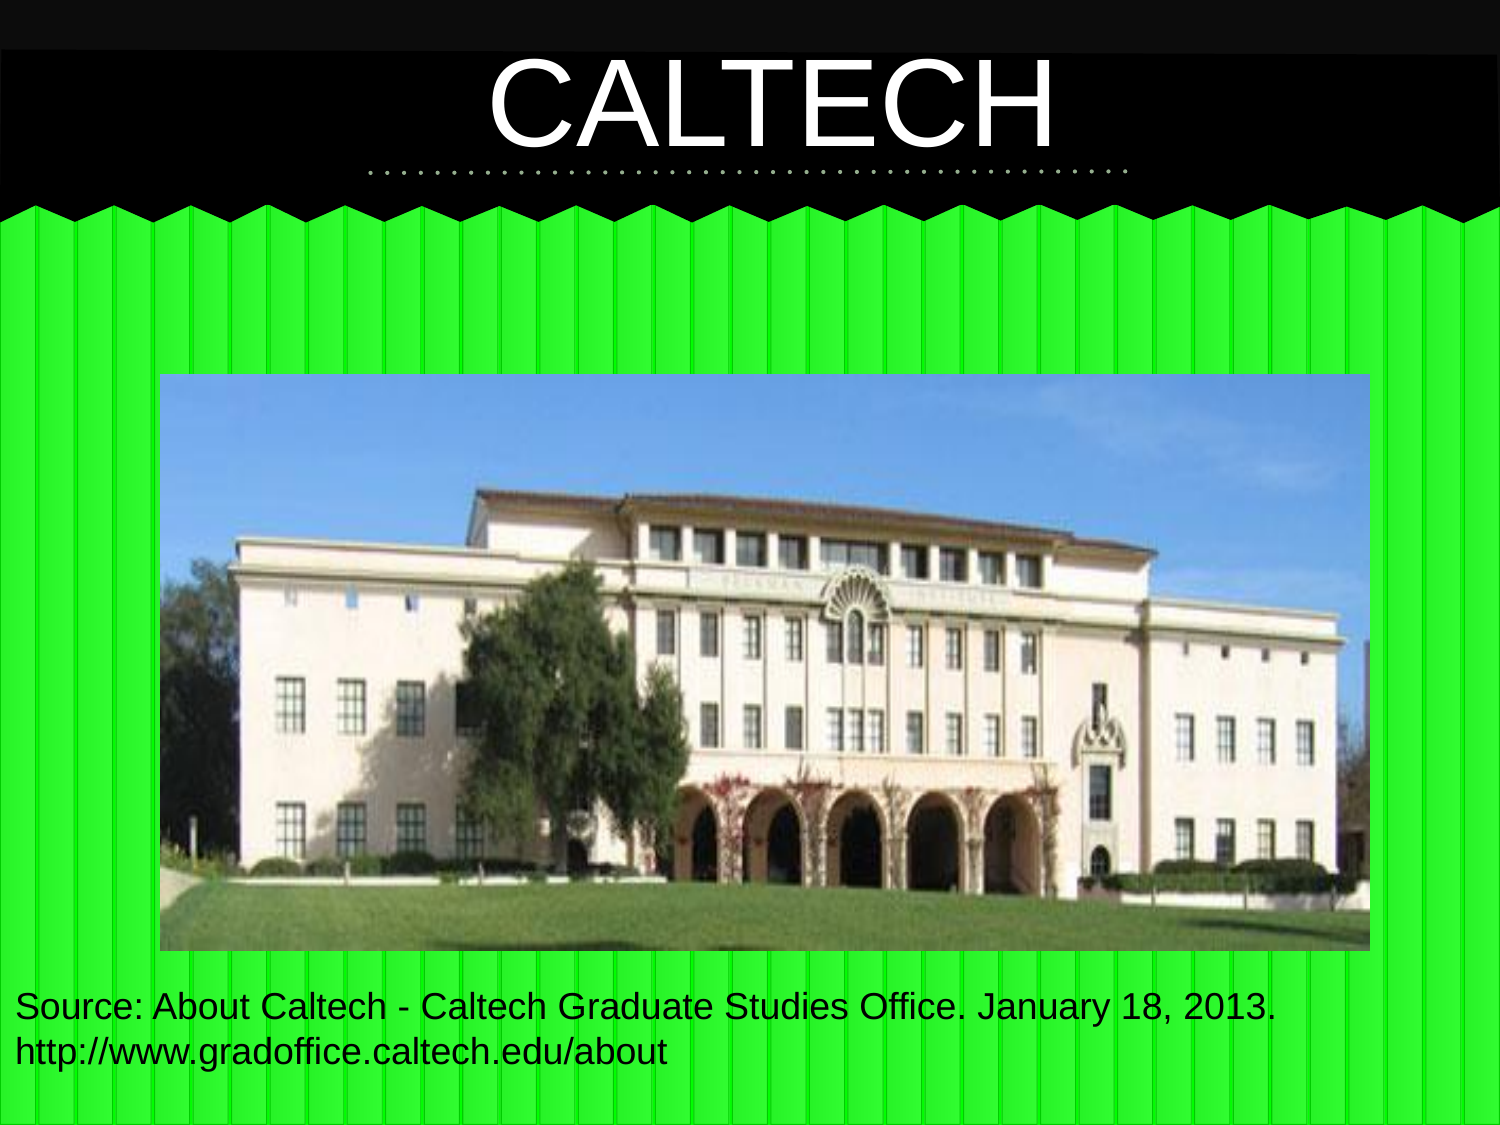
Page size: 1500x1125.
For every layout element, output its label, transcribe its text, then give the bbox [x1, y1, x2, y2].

text_box [160, 374, 1370, 951]
text_box Source: About Caltech - Caltech Graduate Studies Office. January 18, 2013. http://www.gradoffice.caltech.edu/about [0, 966, 1500, 1125]
title CALTECH [75, 2, 1425, 191]
